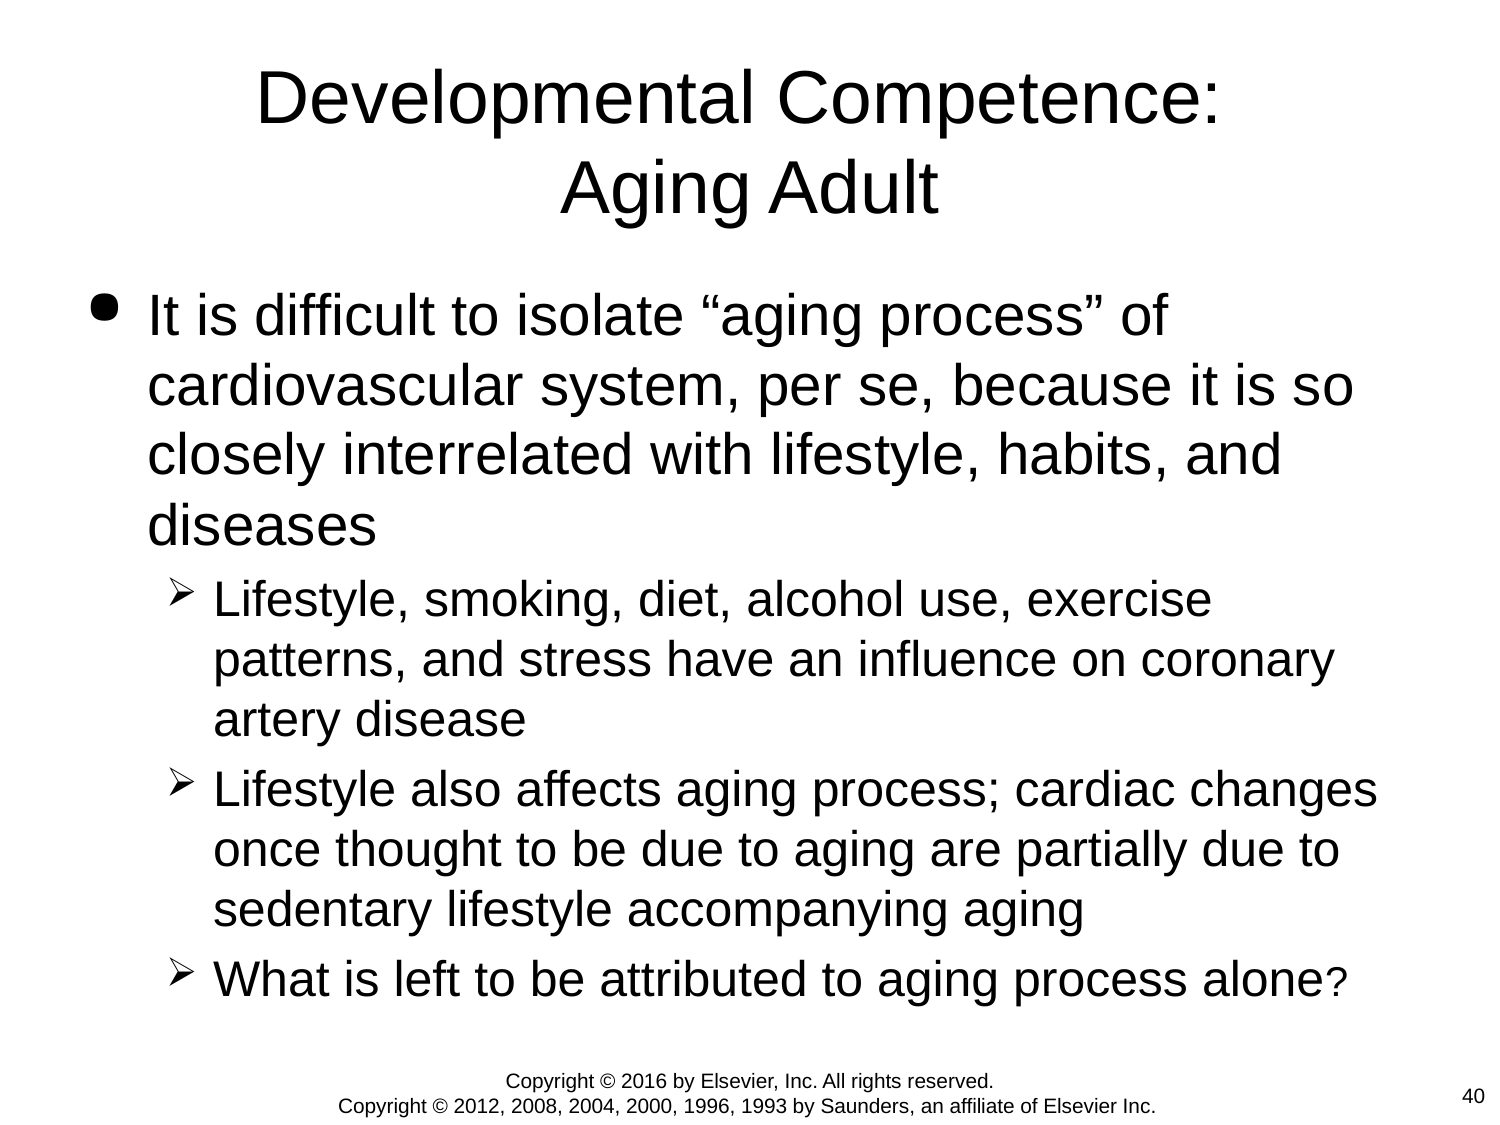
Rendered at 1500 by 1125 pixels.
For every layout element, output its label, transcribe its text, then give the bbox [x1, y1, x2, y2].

footer Copyright © 2016 by Elsevier, Inc. All rights reserved. Copyright © 2012, 2008, 2004, 2000, 1996, 1993 by Saunders, an affiliate of Elsevier Inc. [162, 1059, 1338, 1123]
title Developmental Competence: Aging Adult [75, 45, 1425, 233]
slide_number 40 [1149, 1065, 1500, 1125]
list It is difficult to isolate “aging process” of cardiovascular system, per se, because it is so closely interrelated with lifestyle, habits, and diseases Lifestyle, smoking, diet, alcohol use, exercise patterns, and stress have an influence on coronary artery disease Lifestyle also affects aging process; cardiac changes once thought to be due to aging are partially due to sedentary lifestyle accompanying aging What is left to be attributed to aging process alone? [76, 269, 1427, 1035]
